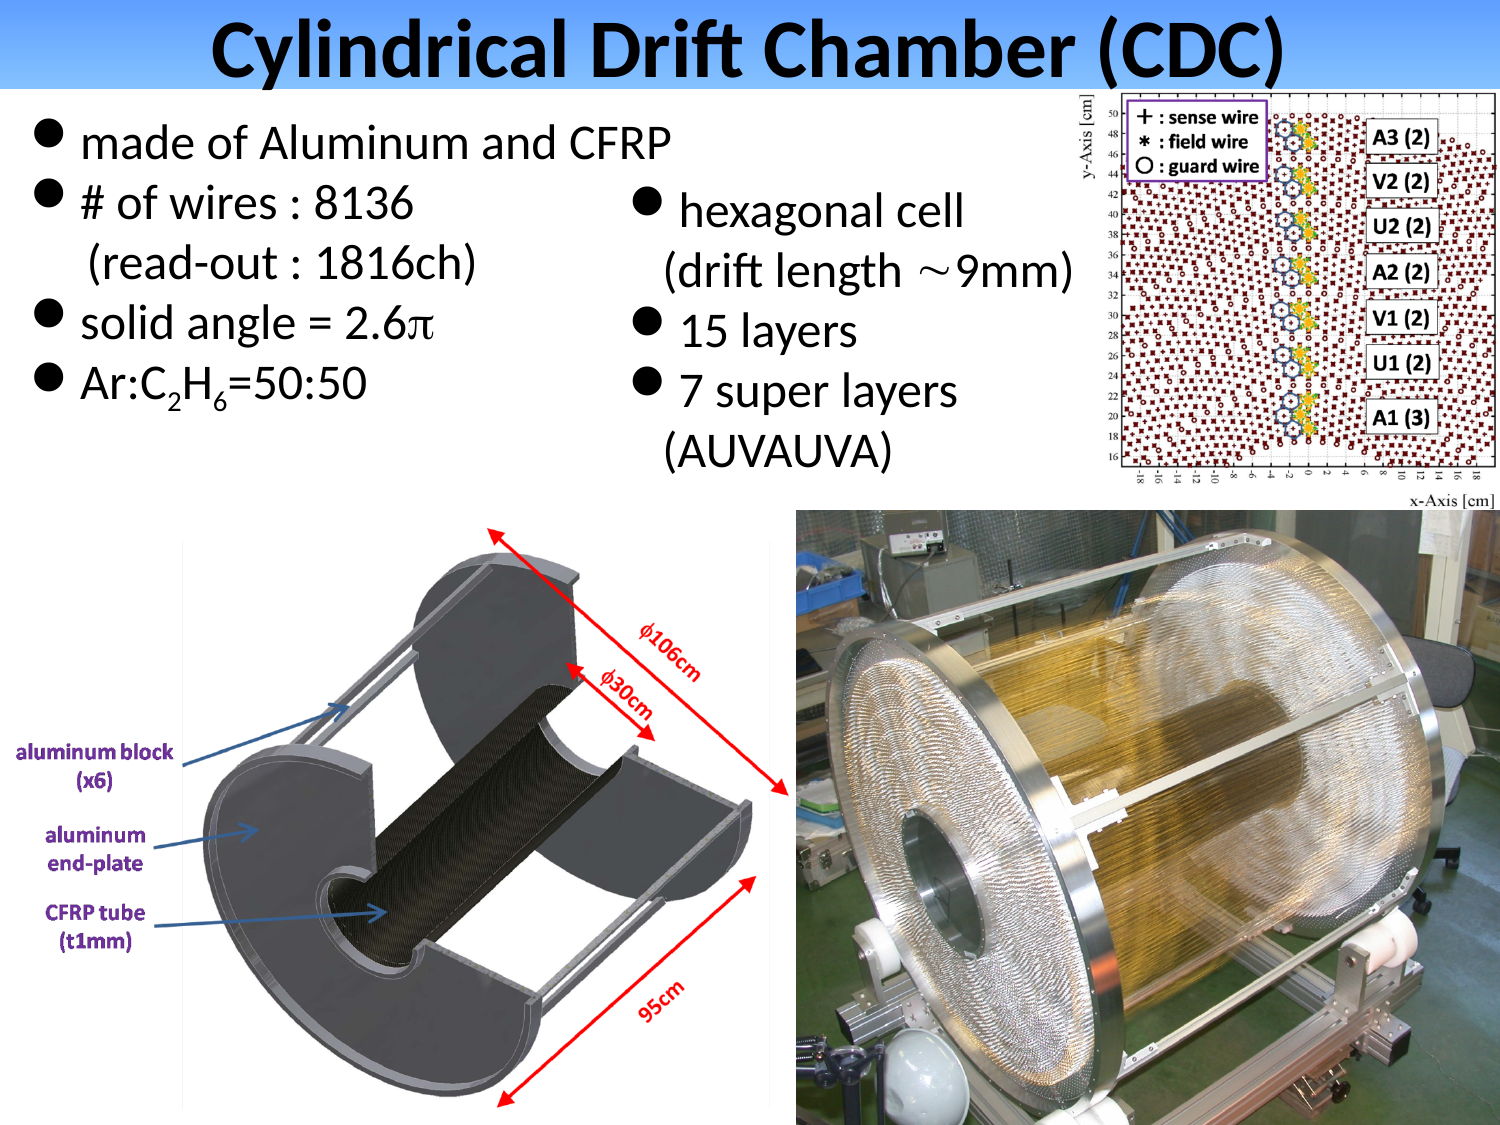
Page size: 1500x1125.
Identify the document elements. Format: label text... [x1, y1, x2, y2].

text_box Cylindrical Drift Chamber (CDC) [0, 0, 1500, 89]
text_box made of Aluminum and CFRP # of wires : 8136 (read-out : 1816ch) solid angle = 2.6p Ar:C2H6=50:50 [15, 101, 687, 425]
text_box hexagonal cell (drift length ~9mm) 15 layers 7 super layers (AUVAUVA) [613, 170, 1072, 485]
picture [0, 91, 1500, 1125]
